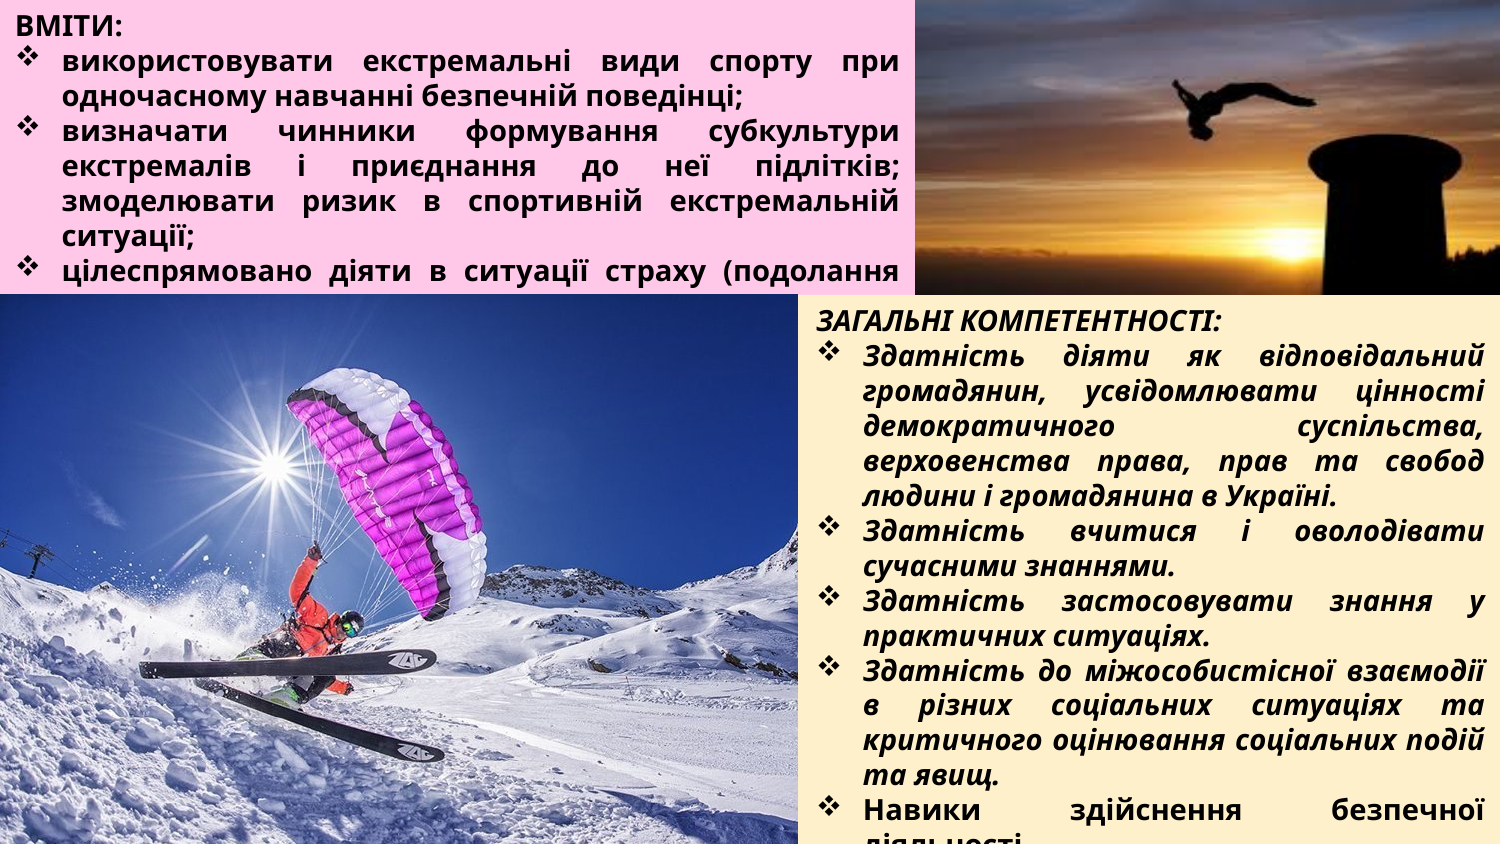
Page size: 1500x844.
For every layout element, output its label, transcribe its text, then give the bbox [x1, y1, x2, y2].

text_box ЗАГАЛЬНІ КОМПЕТЕНТНОСТІ: Здатність діяти як відповідальний громадянин, усвідомлювати цінності демократичного суспільства, верховенства права, прав та свобод людини і громадянина в Україні. Здатність вчитися і оволодівати сучасними знаннями. Здатність застосовувати знання у практичних ситуаціях. Здатність до міжособистісної взаємодії в різних соціальних ситуаціях та критичного оцінювання соціальних подій та явищ. Навики здійснення безпечної діяльності. Здатність діяти на основі етичних міркувань (мотивів). Здатність діяти соціально відповідально та свідомо. [798, 294, 1500, 844]
picture [914, 0, 1500, 296]
text_box ВМІТИ: використовувати екстремальні види спорту при одночасному навчанні безпечній поведінці; визначати чинники формування субкультури екстремалів і приєднання до неї підлітків; змоделювати ризик в спортивній екстремальній ситуації; цілеспрямовано діяти в ситуації страху (подолання страху) ; враховувати відношення між інтенсивністю мотивації і реальними можливостями людини в конкретній екстремальній ситуації. [0, 0, 913, 294]
picture [0, 294, 798, 844]
